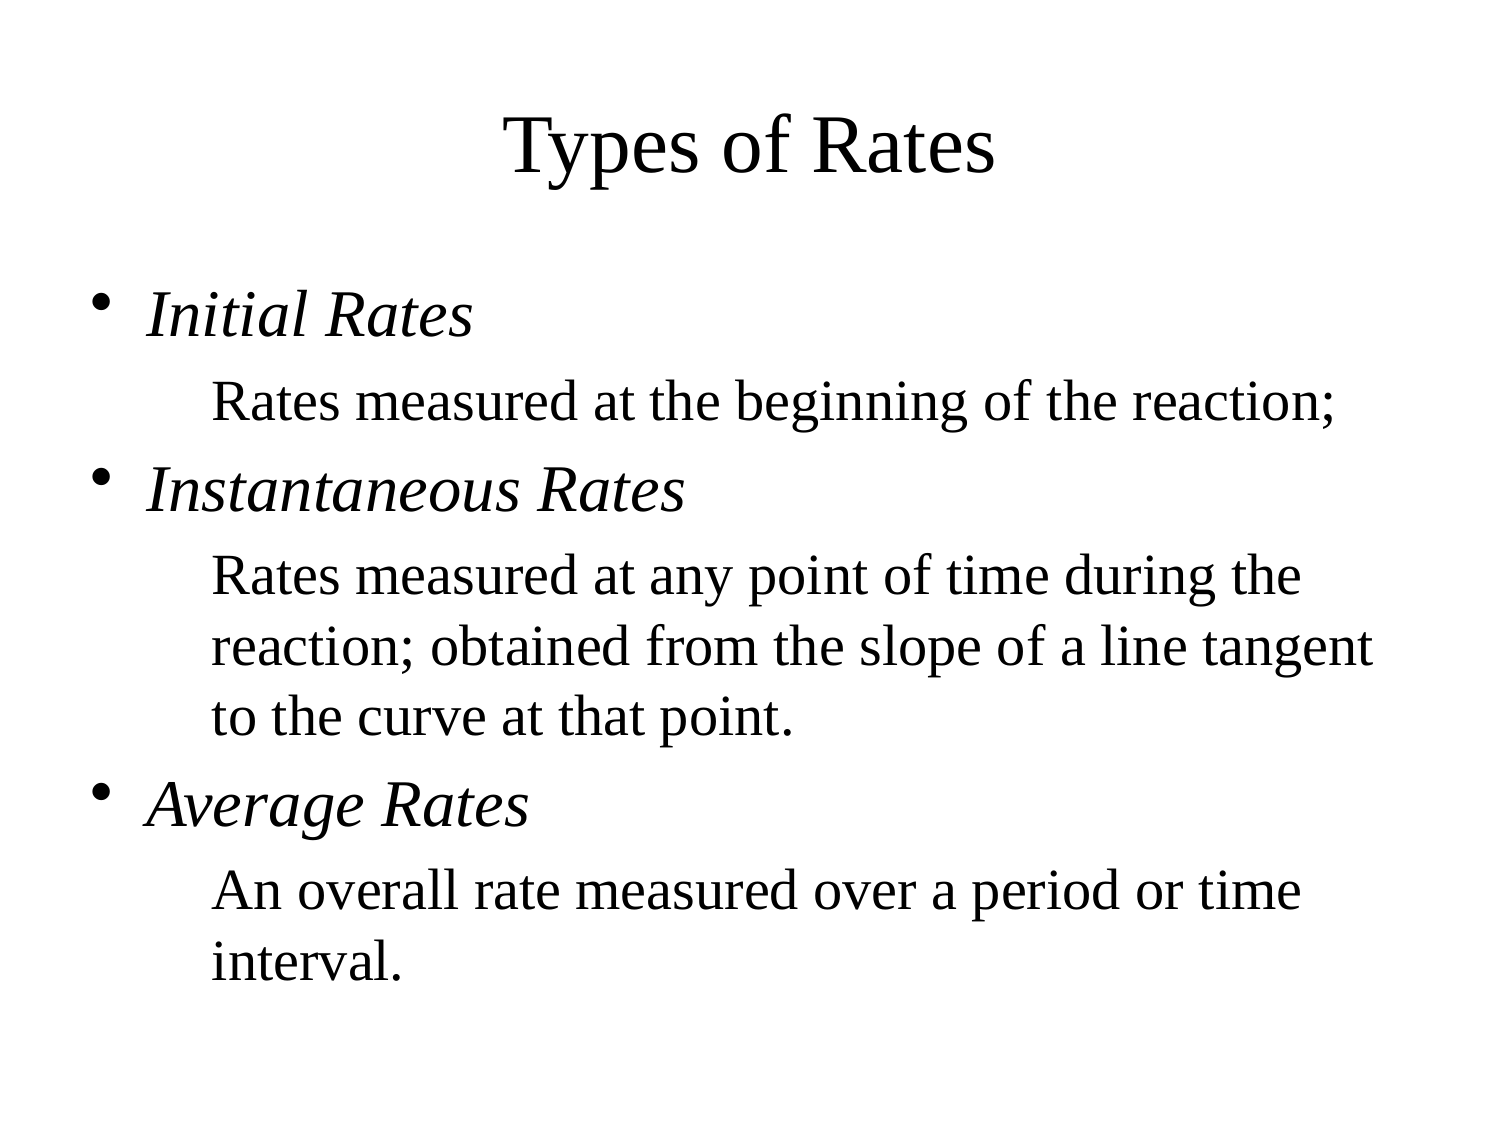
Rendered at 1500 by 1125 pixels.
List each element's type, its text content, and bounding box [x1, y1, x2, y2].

list Initial Rates Rates measured at the beginning of the reaction; Instantaneous Rates Rates measured at any point of time during the reaction; obtained from the slope of a line tangent to the curve at that point. Average Rates An overall rate measured over a period or time interval. [75, 262, 1425, 1063]
title Types of Rates [75, 45, 1425, 233]
